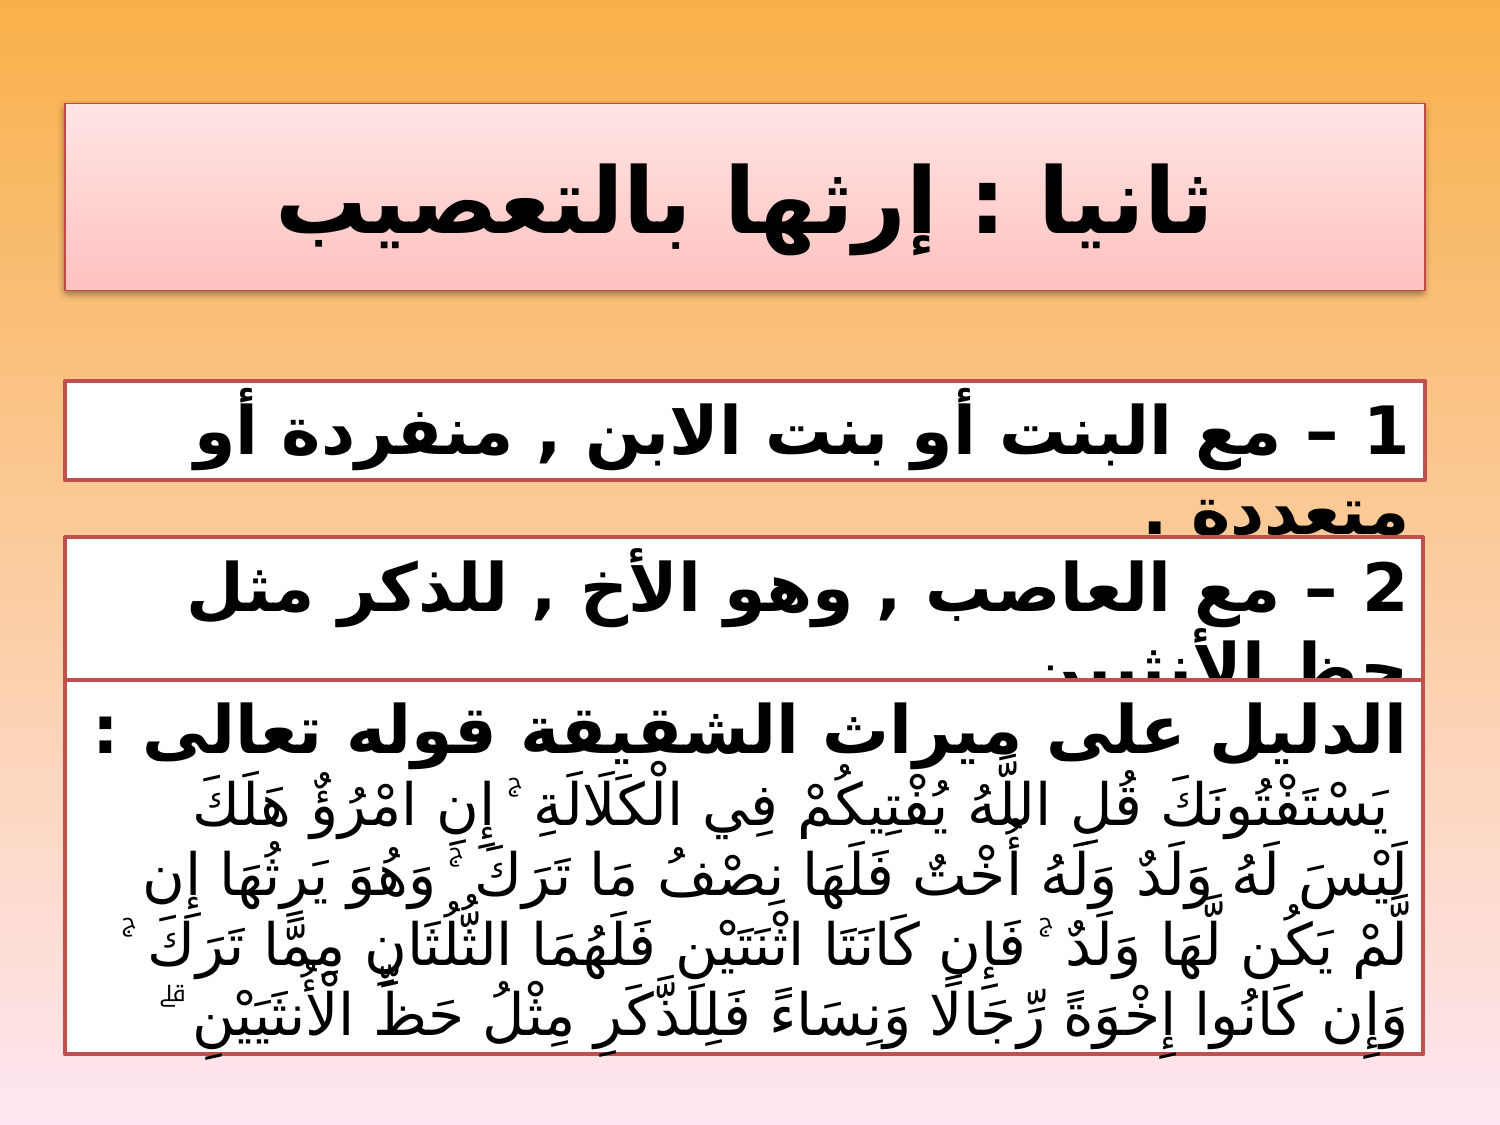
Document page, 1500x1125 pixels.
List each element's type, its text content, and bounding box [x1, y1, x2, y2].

text_box 2 – مع العاصب , وهو الأخ , للذكر مثل حظ الأنثيين. [63, 535, 1425, 678]
title ثانيا : إرثها بالتعصيب [64, 103, 1426, 291]
list 1 – مع البنت أو بنت الابن , منفردة أو متعددة . [63, 379, 1427, 482]
text_box الدليل على ميراث الشقيقة قوله تعالى : يَسْتَفْتُونَكَ قُلِ اللَّهُ يُفْتِيكُمْ فِي الْكَلَالَةِ ۚ إِنِ امْرُؤٌ هَلَكَ لَيْسَ لَهُ وَلَدٌ وَلَهُ أُخْتٌ فَلَهَا نِصْفُ مَا تَرَكَ ۚ وَهُوَ يَرِثُهَا إِن لَّمْ يَكُن لَّهَا وَلَدٌ ۚ فَإِن كَانَتَا اثْنَتَيْنِ فَلَهُمَا الثُّلُثَانِ مِمَّا تَرَكَ ۚ وَإِن كَانُوا إِخْوَةً رِّجَالًا وَنِسَاءً فَلِلذَّكَرِ مِثْلُ حَظِّ الْأُنثَيَيْنِ ۗ [63, 678, 1425, 1056]
